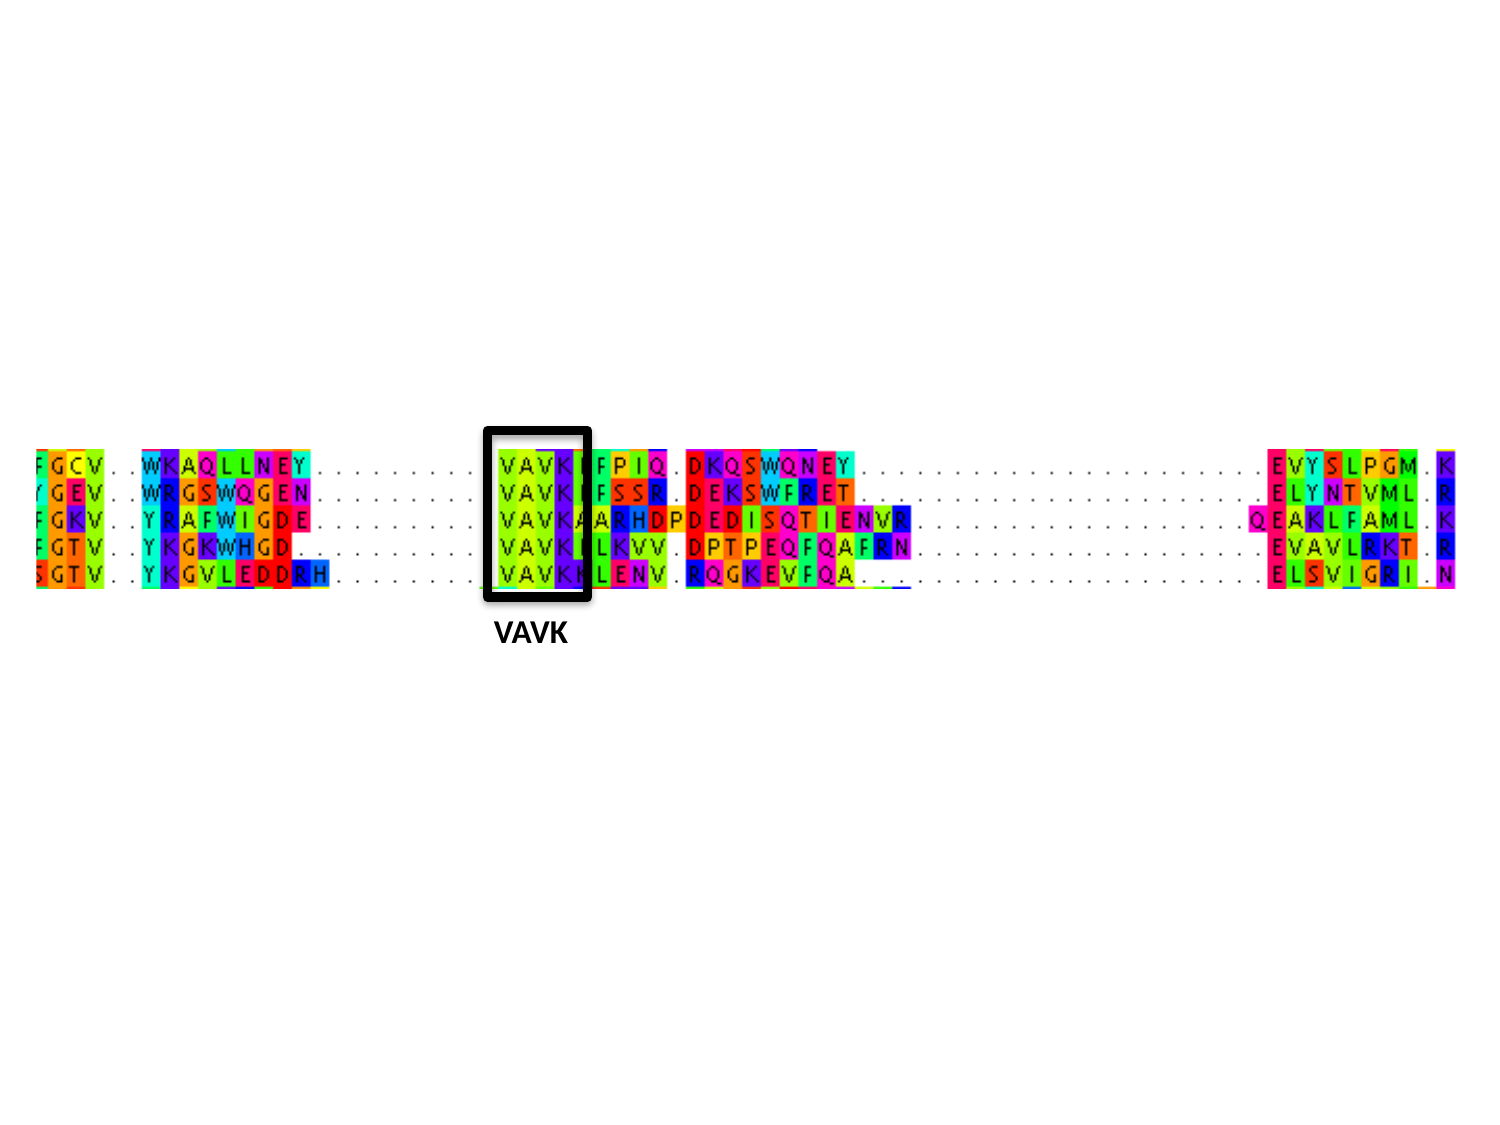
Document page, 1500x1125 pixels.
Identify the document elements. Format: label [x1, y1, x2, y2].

text_box [478, 430, 594, 659]
picture [594, 449, 1464, 589]
picture [36, 449, 478, 589]
